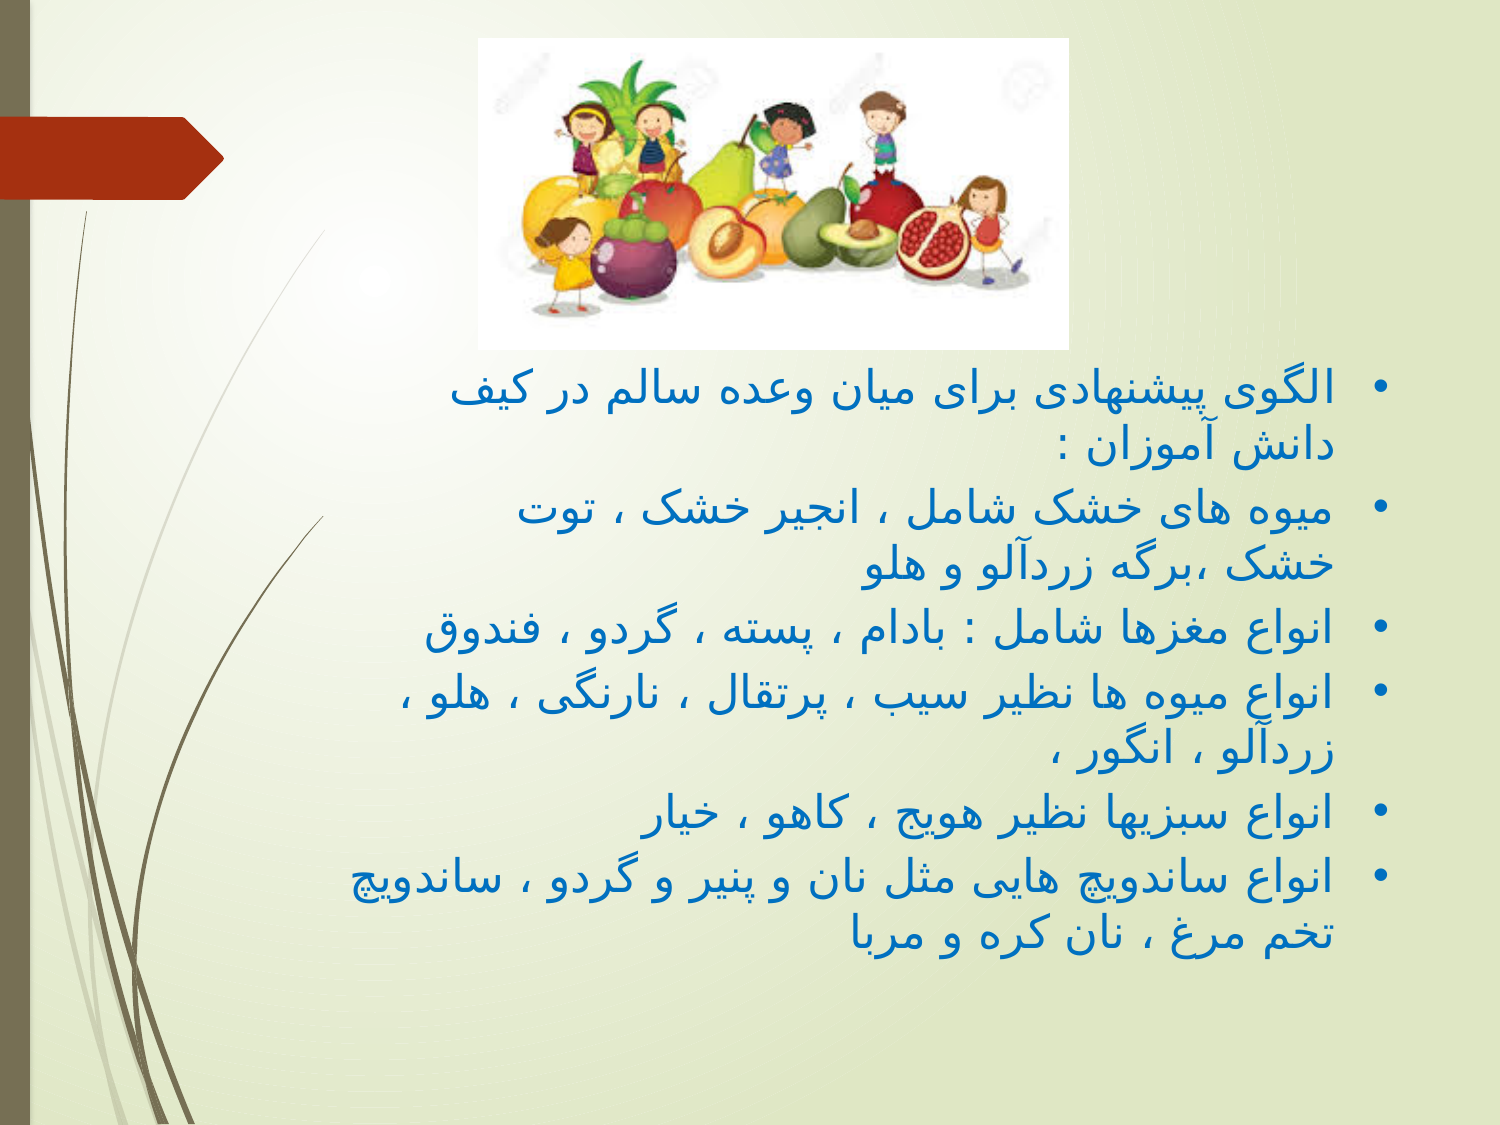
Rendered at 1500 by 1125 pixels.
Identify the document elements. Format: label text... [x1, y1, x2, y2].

list الگوی پیشنهادی برای میان وعده سالم در کیف دانش آموزان : میوه های خشک شامل ، انجیر خشک ، توت خشک ،برگه زردآلو و هلو انواع مغزها شامل : بادام ، پسته ، گردو ، فندوق انواع میوه ها نظیر سیب ، پرتقال ، نارنگی ، هلو ، زردآلو ، انگور ، انواع سبزیها نظیر هویج ، کاهو ، خیار انواع ساندویچ هایی مثل نان و پنیر و گردو ، ساندویچ تخم مرغ ، نان کره و مربا [318, 350, 1400, 970]
picture [478, 38, 1070, 351]
